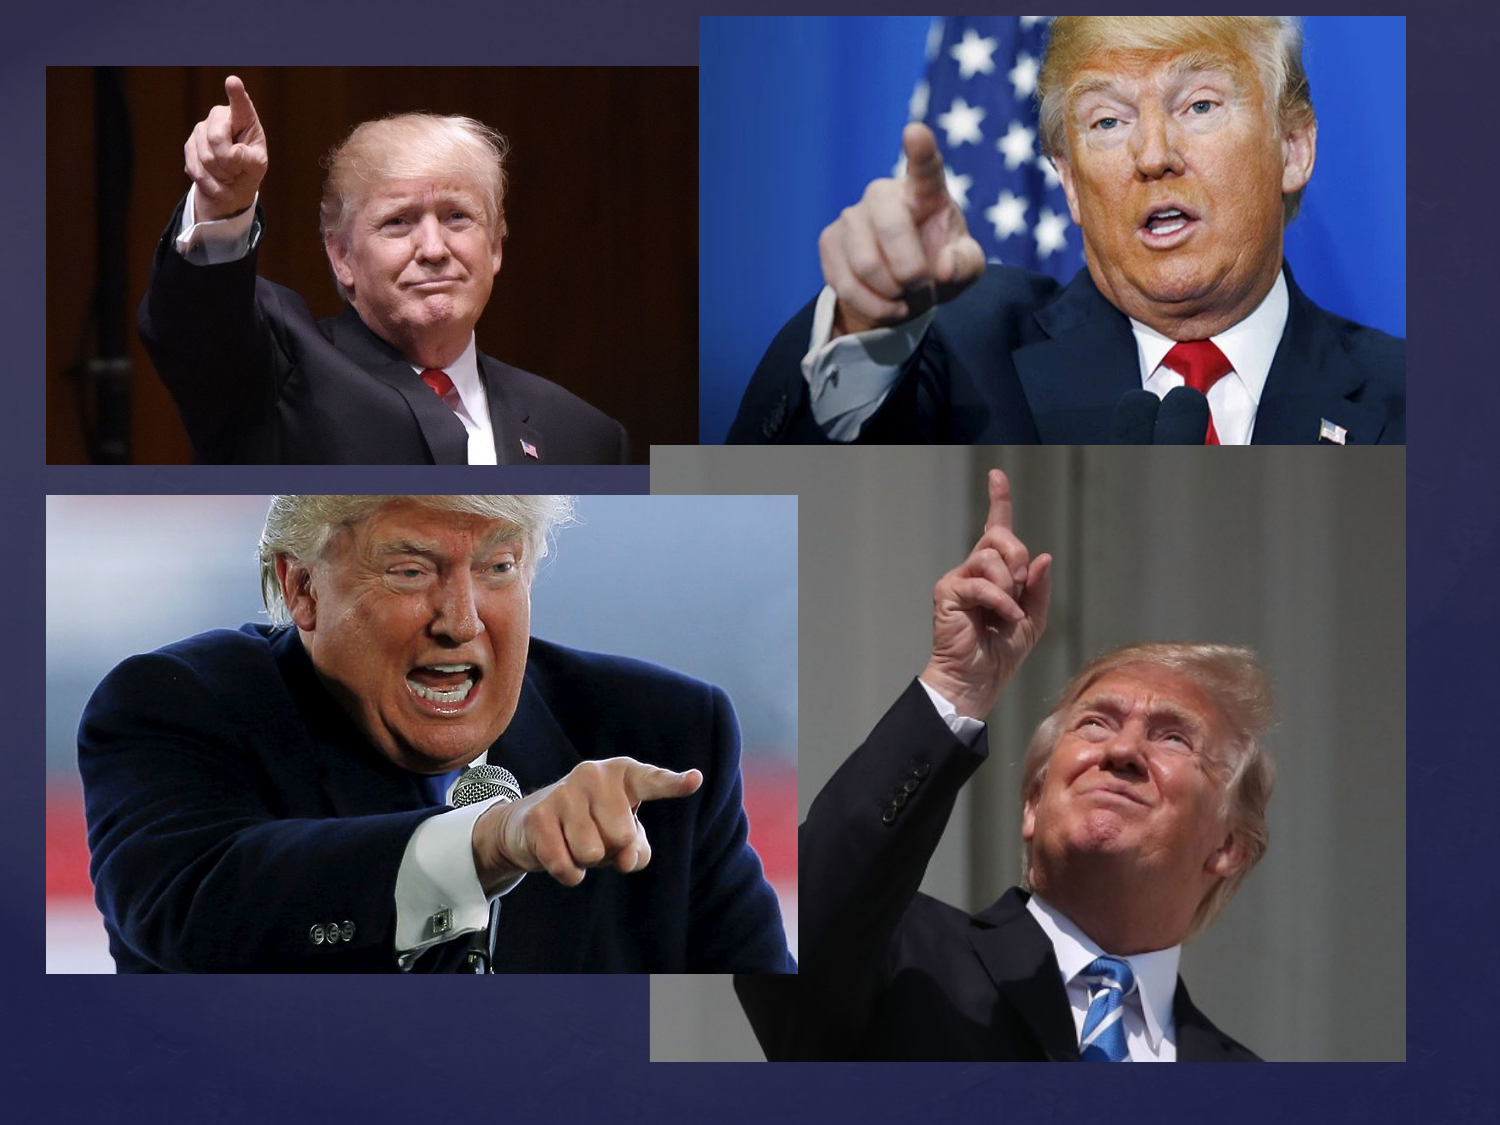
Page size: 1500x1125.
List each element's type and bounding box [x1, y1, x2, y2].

picture [45, 16, 1407, 1062]
